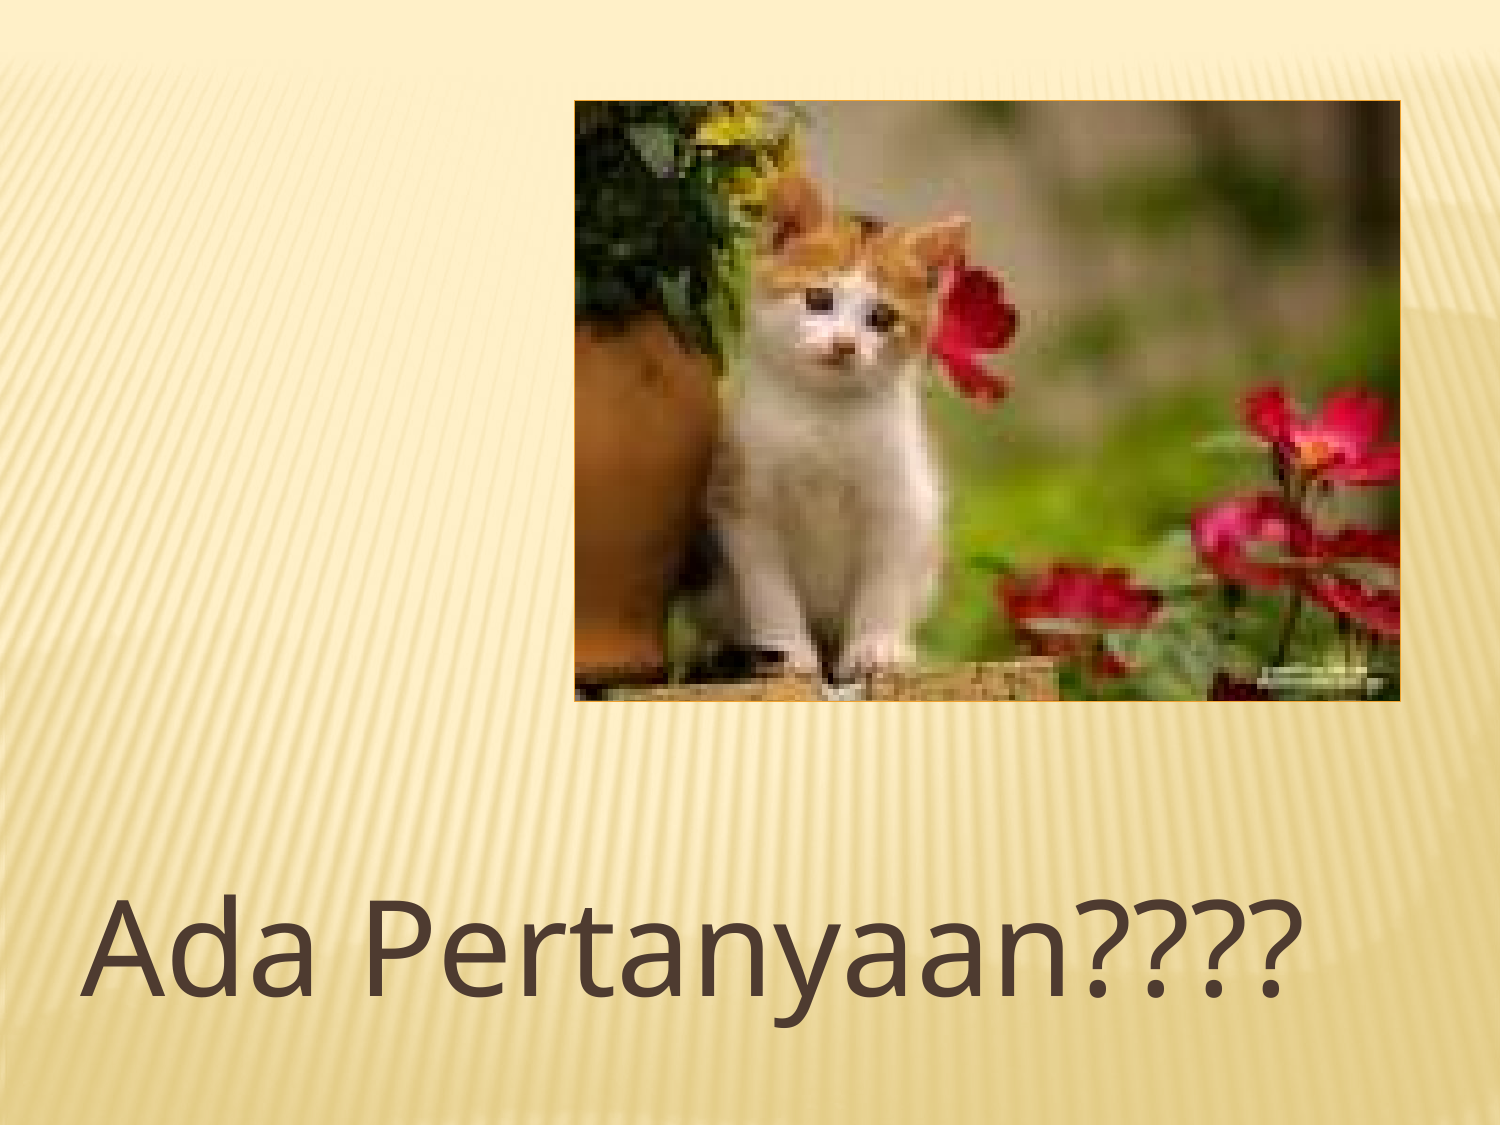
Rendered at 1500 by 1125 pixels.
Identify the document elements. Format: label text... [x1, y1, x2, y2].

list Ada Pertanyaan???? [62, 862, 1325, 1034]
picture [574, 100, 1401, 702]
